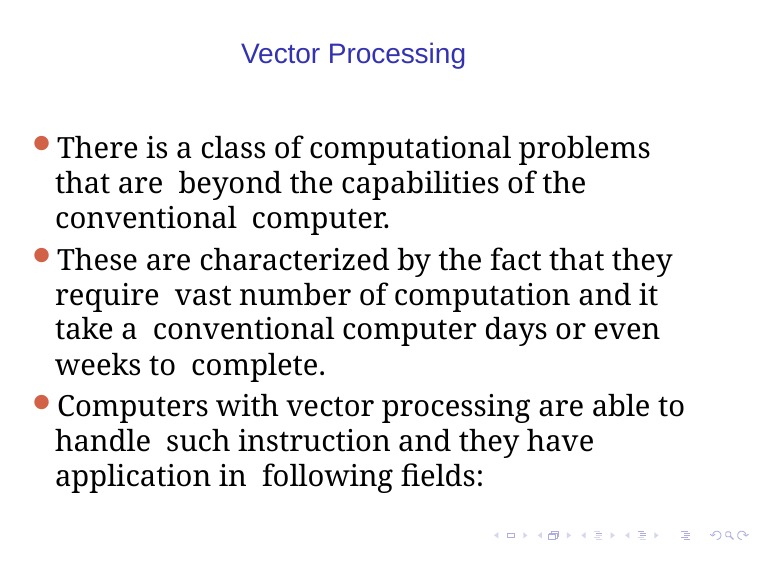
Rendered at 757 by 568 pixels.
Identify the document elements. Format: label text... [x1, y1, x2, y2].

title Vector Processing [239, 34, 517, 128]
text_box There is a class of computational problems that are beyond the capabilities of the conventional computer. These are characterized by the fact that they require vast number of computation and it take a conventional computer days or even weeks to complete. Computers with vector processing are able to handle such instruction and they have application in following fields: [31, 128, 718, 493]
